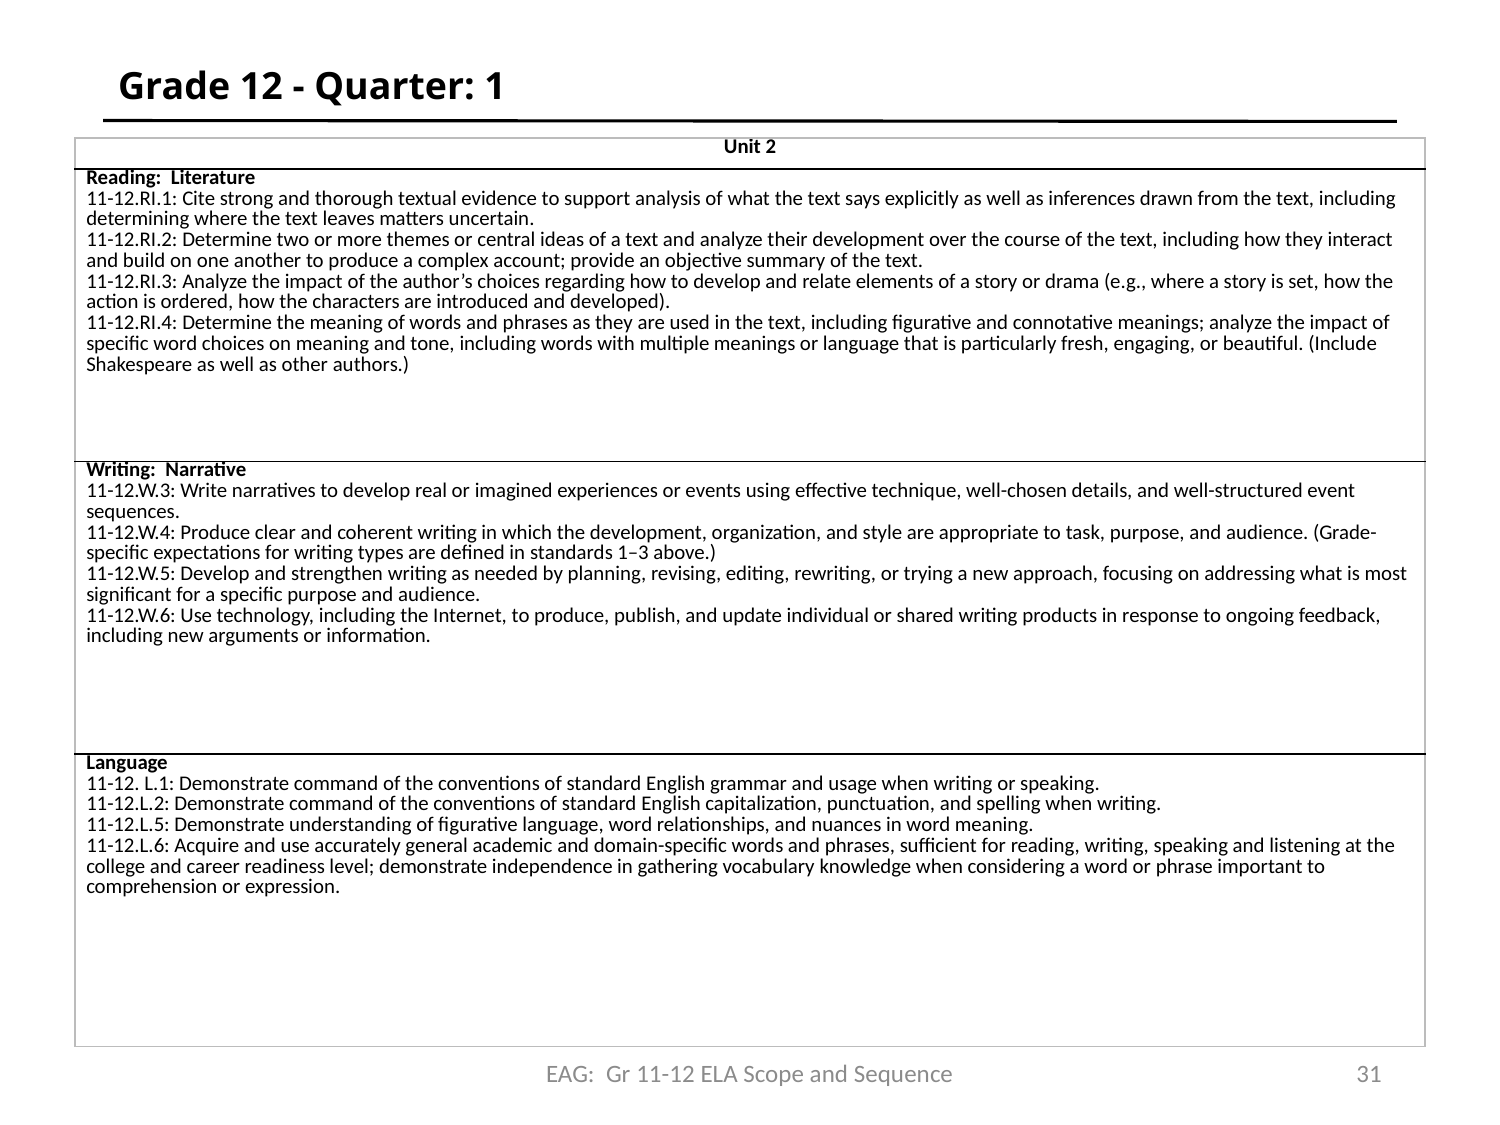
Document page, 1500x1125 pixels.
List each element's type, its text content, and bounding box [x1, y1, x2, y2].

table_cell Language 11-12. L.1: Demonstrate command of the conventions of standard English grammar and usage when writing or speaking. 11-12.L.2: Demonstrate command of the conventions of standard English capitalization, punctuation, and spelling when writing. 11-12.L.5: Demonstrate understanding of figurative language, word relationships, and nuances in word meaning. 11-12.L.6: Acquire and use accurately general academic and domain-specific words and phrases, sufficient for reading, writing, speaking and listening at the college and career readiness level; demonstrate independence in gathering vocabulary knowledge when considering a word or phrase important to comprehension or expression. [76, 755, 1424, 1046]
table_cell Reading: Literature 11-12.RI.1: Cite strong and thorough textual evidence to support analysis of what the text says explicitly as well as inferences drawn from the text, including determining where the text leaves matters uncertain. 11-12.RI.2: Determine two or more themes or central ideas of a text and analyze their development over the course of the text, including how they interact and build on one another to produce a complex account; provide an objective summary of the text. 11-12.RI.3: Analyze the impact of the author’s choices regarding how to develop and relate elements of a story or drama (e.g., where a story is set, how the action is ordered, how the characters are introduced and developed). 11-12.RI.4: Determine the meaning of words and phrases as they are used in the text, including figurative and connotative meanings; analyze the impact of specific word choices on meaning and tone, including words with multiple meanings or language that is particularly fresh, engaging, or beautiful. (Include Shakespeare as well as other authors.) [76, 170, 1424, 461]
slide_number 31 [1325, 1042, 1397, 1103]
title Grade 12 - Quarter: 1 [103, 59, 1397, 120]
table_cell Writing: Narrative 11-12.W.3: Write narratives to develop real or imagined experiences or events using effective technique, well-chosen details, and well-structured event sequences. 11-12.W.4: Produce clear and coherent writing in which the development, organization, and style are appropriate to task, purpose, and audience. (Grade-specific expectations for writing types are defined in standards 1–3 above.) 11-12.W.5: Develop and strengthen writing as needed by planning, revising, editing, rewriting, or trying a new approach, focusing on addressing what is most significant for a specific purpose and audience. 11-12.W.6: Use technology, including the Internet, to produce, publish, and update individual or shared writing products in response to ongoing feedback, including new arguments or information. [76, 462, 1424, 753]
table_header Unit 2 [76, 139, 1424, 168]
footer EAG: Gr 11-12 ELA Scope and Sequence [496, 1047, 1004, 1103]
